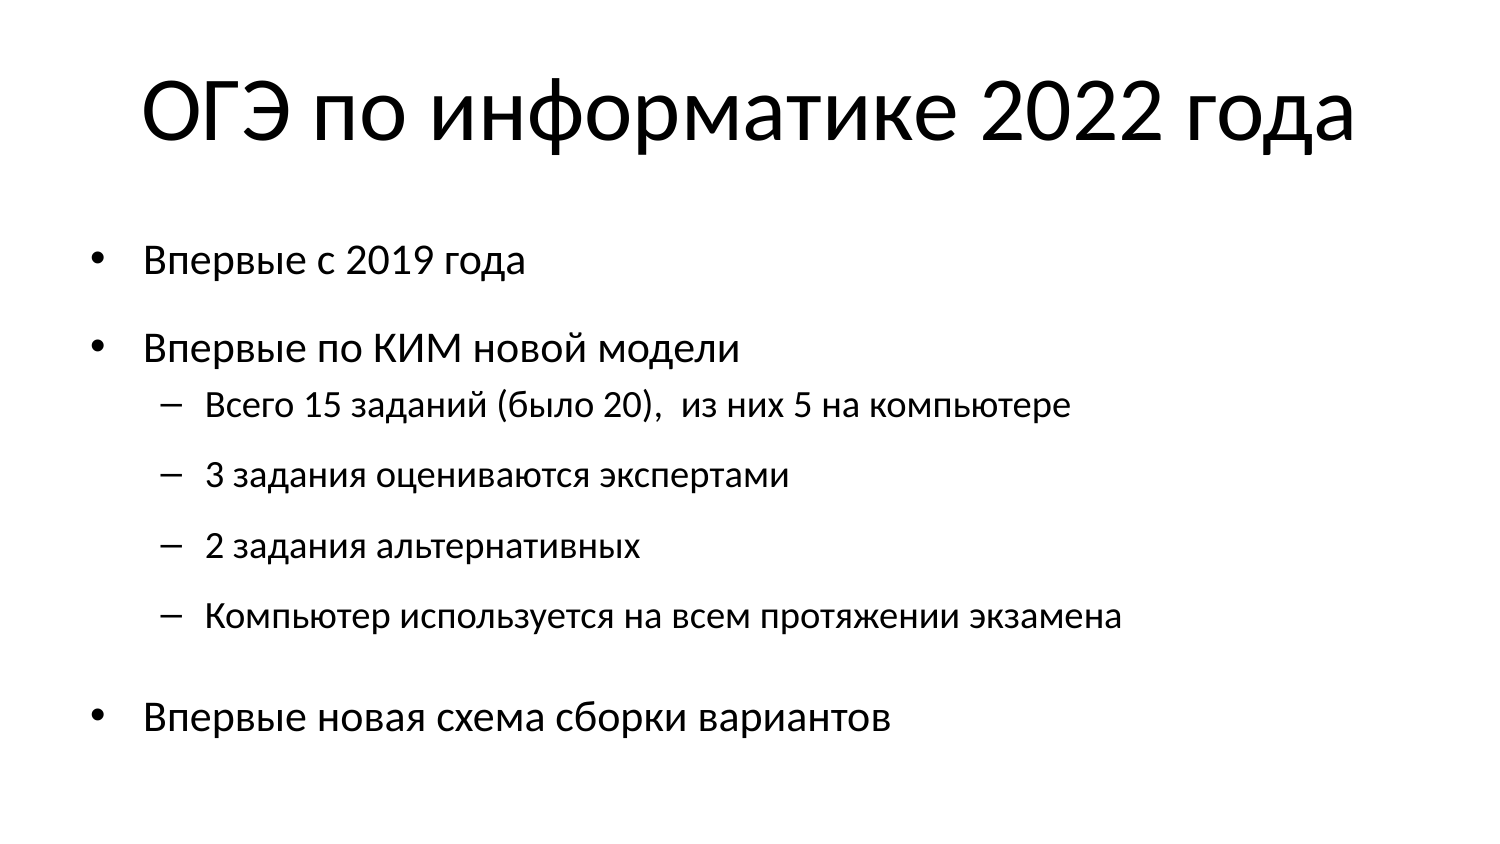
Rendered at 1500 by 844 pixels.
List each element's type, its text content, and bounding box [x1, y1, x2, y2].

title ОГЭ по информатике 2022 года [75, 33, 1425, 175]
list Впервые с 2019 года Впервые по КИМ новой модели Всего 15 заданий (было 20), из них 5 на компьютере 3 задания оцениваются экспертами 2 задания альтернативных Компьютер используется на всем протяжении экзамена Впервые новая схема сборки вариантов [75, 196, 1425, 754]
